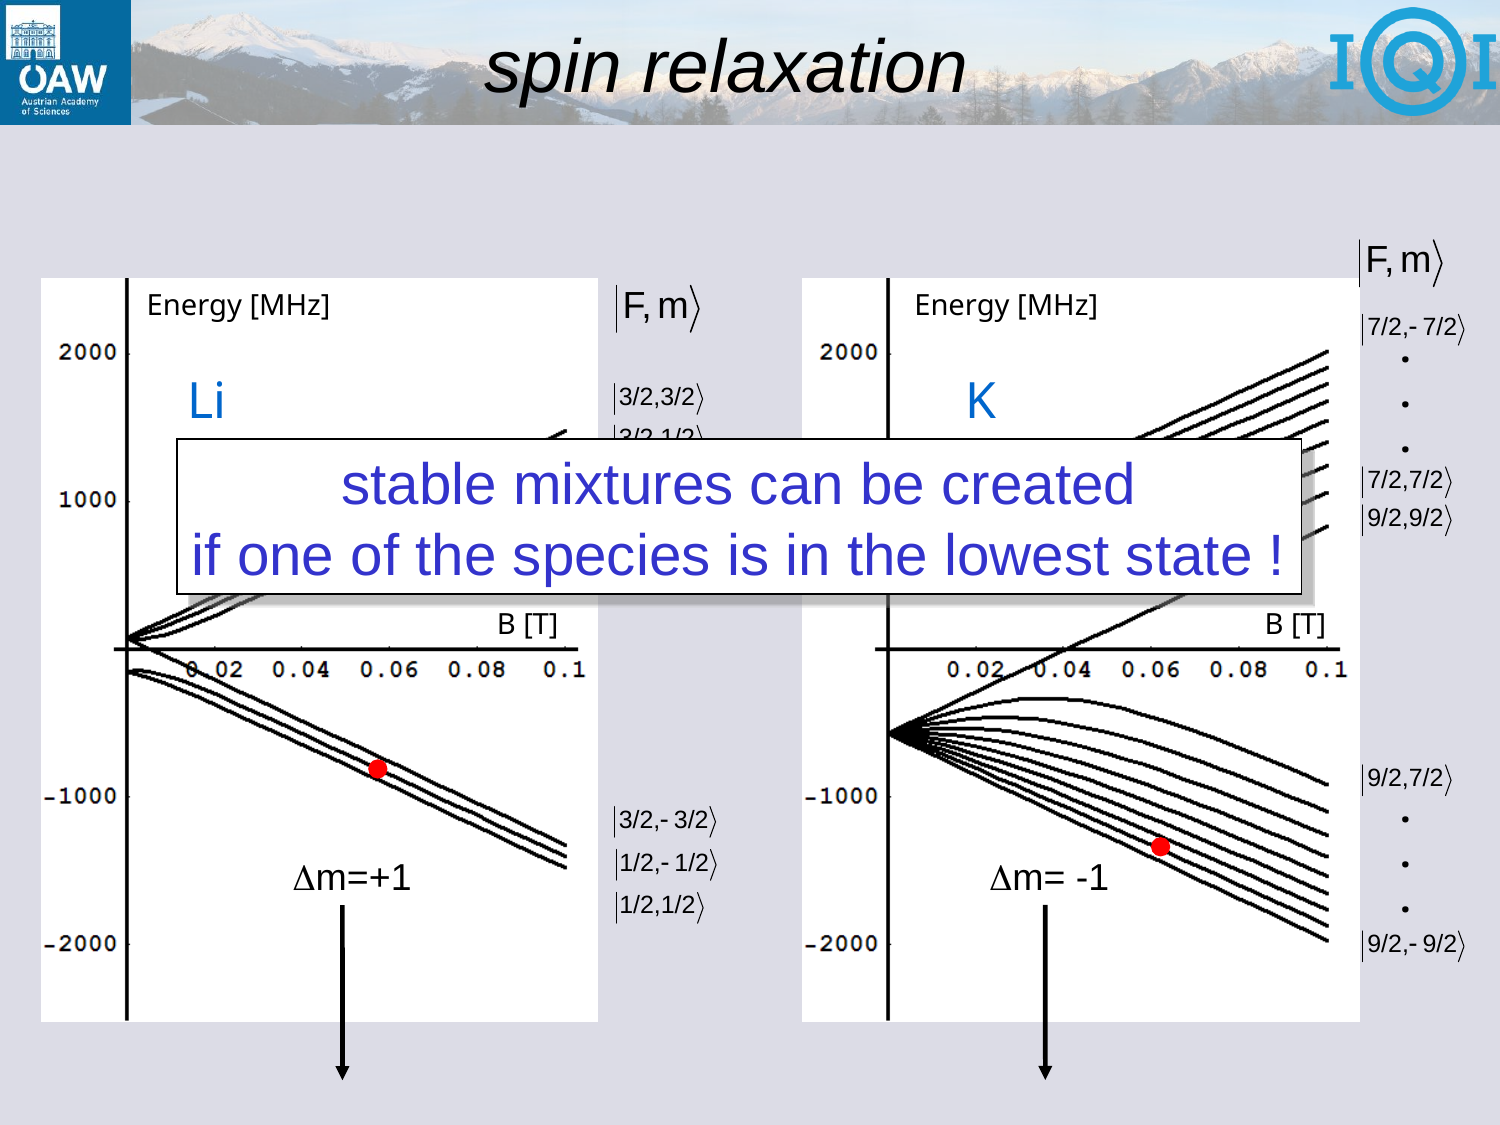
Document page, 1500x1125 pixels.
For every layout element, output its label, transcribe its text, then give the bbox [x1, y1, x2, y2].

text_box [1352, 231, 1451, 296]
picture [88, 98, 109, 108]
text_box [609, 800, 723, 843]
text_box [1357, 759, 1457, 929]
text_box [609, 419, 708, 460]
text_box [609, 277, 708, 341]
text_box . . . [1385, 359, 1426, 459]
text_box [131, 0, 135, 125]
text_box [609, 461, 717, 504]
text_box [1357, 461, 1457, 498]
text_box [277, 845, 1125, 1081]
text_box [1357, 925, 1471, 968]
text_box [40, 278, 1360, 1022]
picture [0, 0, 109, 121]
text_box [1317, 0, 1500, 125]
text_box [609, 377, 708, 419]
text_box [1357, 499, 1457, 542]
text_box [1357, 308, 1471, 351]
text_box spin relaxation [135, 0, 1317, 126]
picture [1330, 7, 1496, 116]
